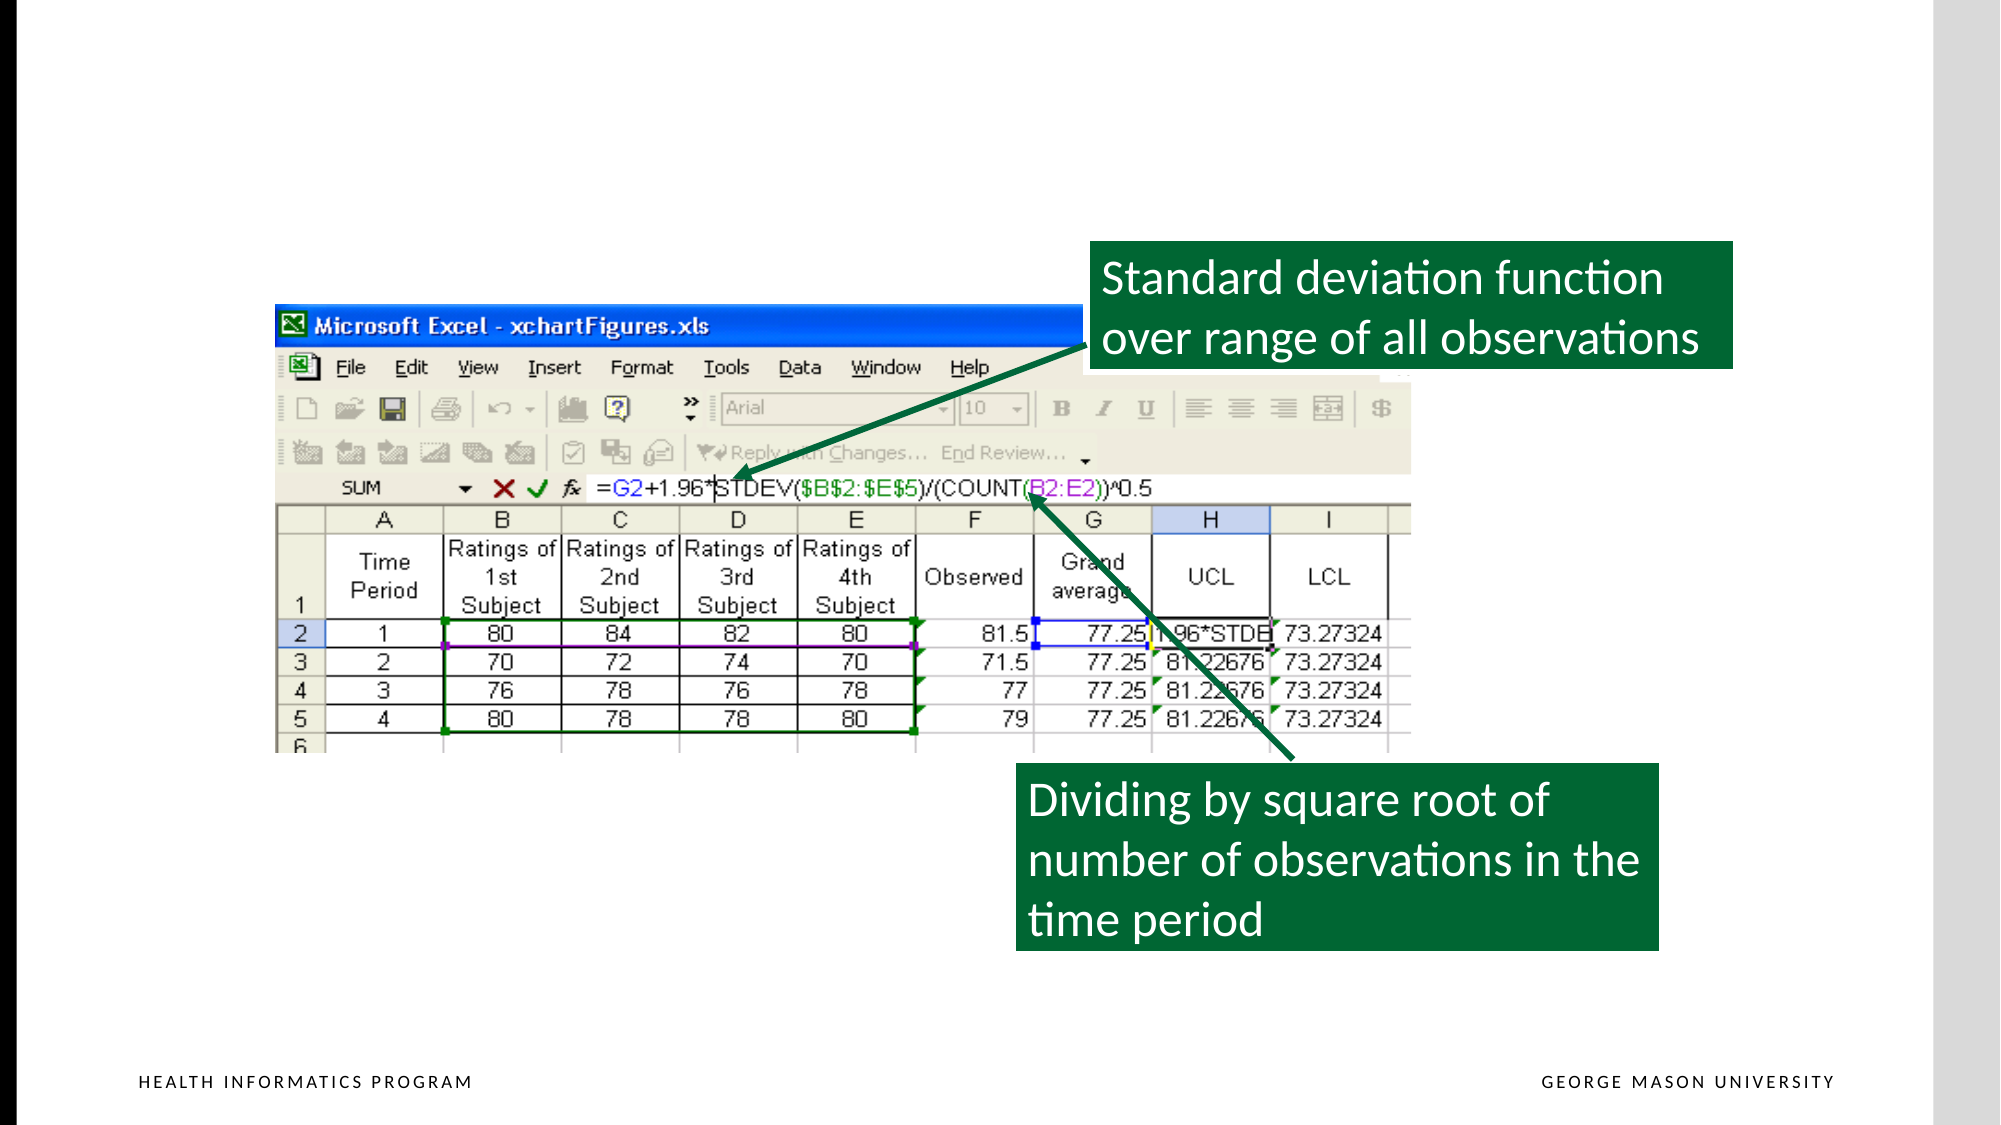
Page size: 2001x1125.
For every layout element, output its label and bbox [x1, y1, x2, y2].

text_box [274, 237, 1736, 957]
